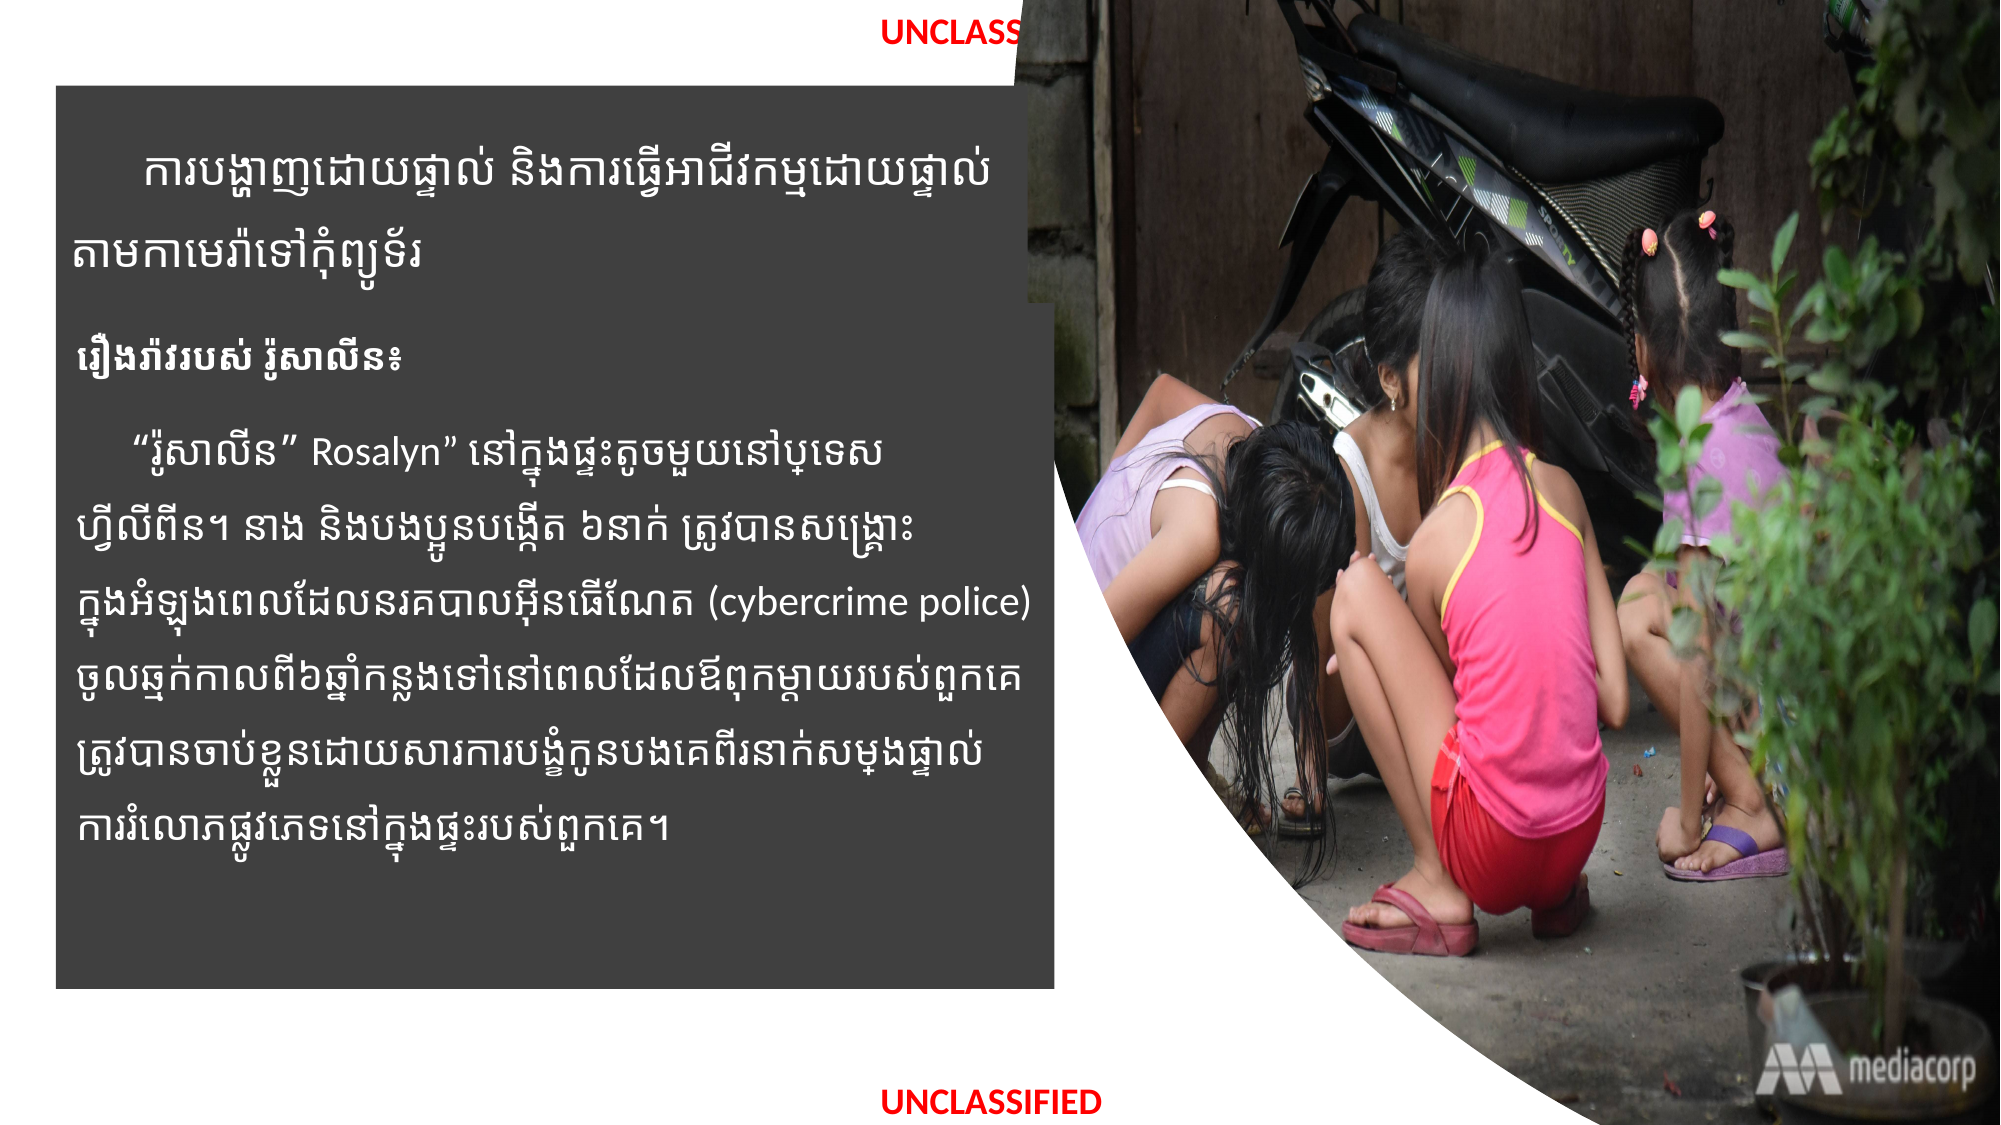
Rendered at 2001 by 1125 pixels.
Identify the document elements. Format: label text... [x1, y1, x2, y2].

list រឿងរ៉ាវរបស់ រ៉ូសាលីន៖ “រ៉ូសាលីន” Rosalyn” នៅក្នុងផ្ទះតូចមួយនៅប្រទេសហ្វីលីពីន។ នាង និងបងប្អូនបង្កើត ៦នាក់ ត្រូវបានសង្រ្គោះក្នុងអំឡុងពេលដែលនរគបាលអ៊ីនធើណែត (cybercrime police) ចូលឆ្មក់កាលពី៦ឆ្នាំកន្លងទៅនៅពេលដែលឪពុកម្តាយរបស់ពួកគេត្រូវបានចាប់ខ្លួនដោយសារការបង្ខំកូនបងគេពីរនាក់សម្តែងផ្ទាល់ការរំលោភផ្លូវភេទនៅក្នុងផ្ទះរបស់ពួកគេ។ [55, 303, 1011, 989]
title ការបង្ហាញដោយផ្ទាល់ និងការធ្វើអាជីវកម្មដោយផ្ទាល់តាមកាមេរ៉ាទៅកុំព្យូទ័រ [55, 85, 1011, 303]
picture [1011, 0, 2000, 1125]
